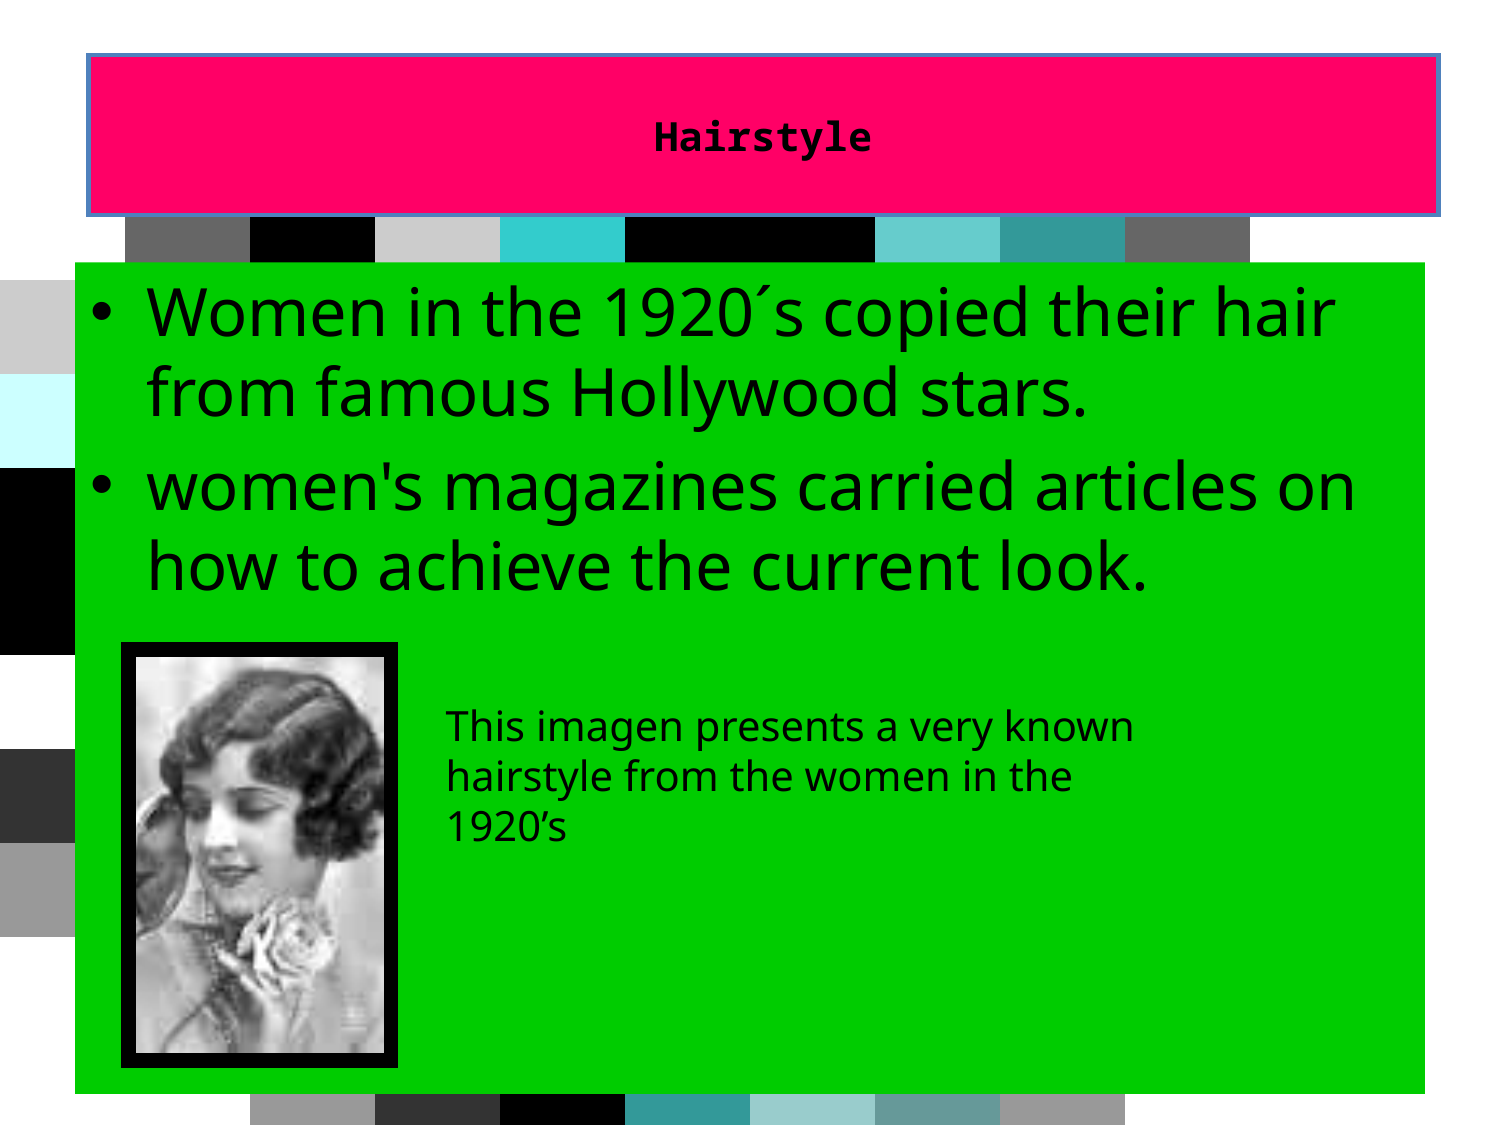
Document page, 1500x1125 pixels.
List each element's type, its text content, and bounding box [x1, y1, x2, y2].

list Women in the 1920´s copied their hair from famous Hollywood stars. women's magazines carried articles on how to achieve the current look. [74, 262, 1426, 1095]
title Hairstyle [86, 53, 1441, 217]
picture [0, 0, 1500, 1125]
text_box This imagen presents a very known hairstyle from the women in the 1920’s [430, 692, 1199, 858]
